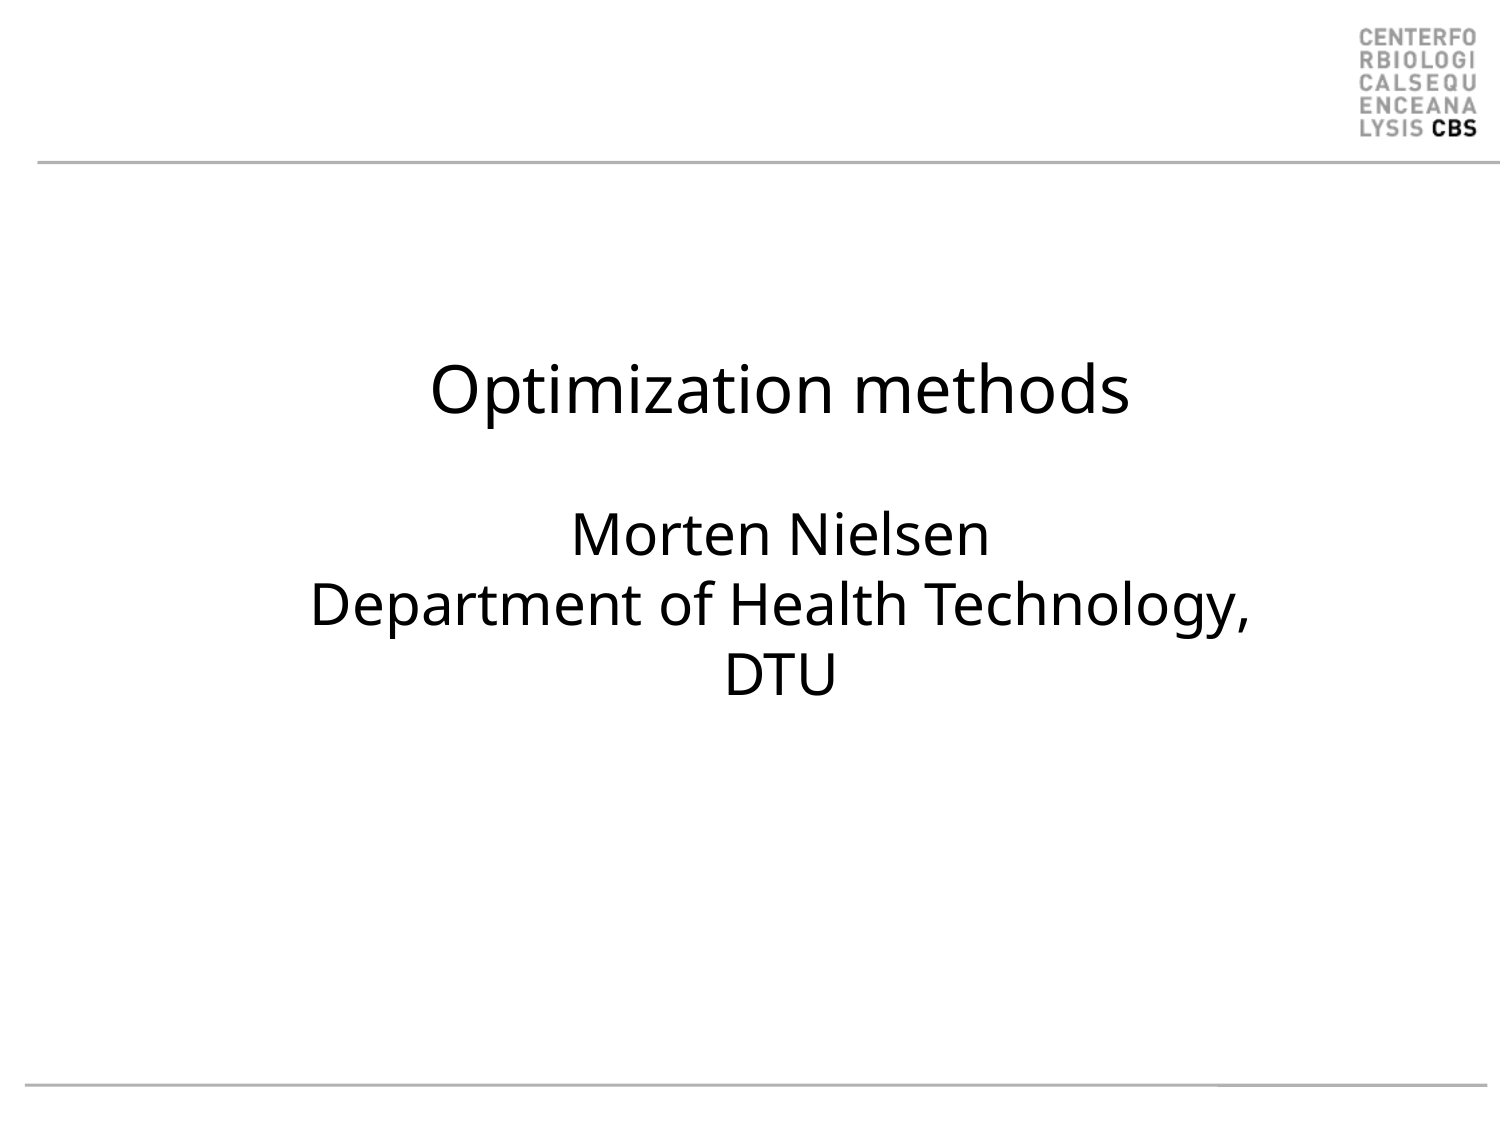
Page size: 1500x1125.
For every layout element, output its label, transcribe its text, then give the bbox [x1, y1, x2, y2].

picture [1350, 12, 1488, 150]
title Optimization methods Morten Nielsen Department of Health Technology, DTU [262, 424, 1301, 629]
